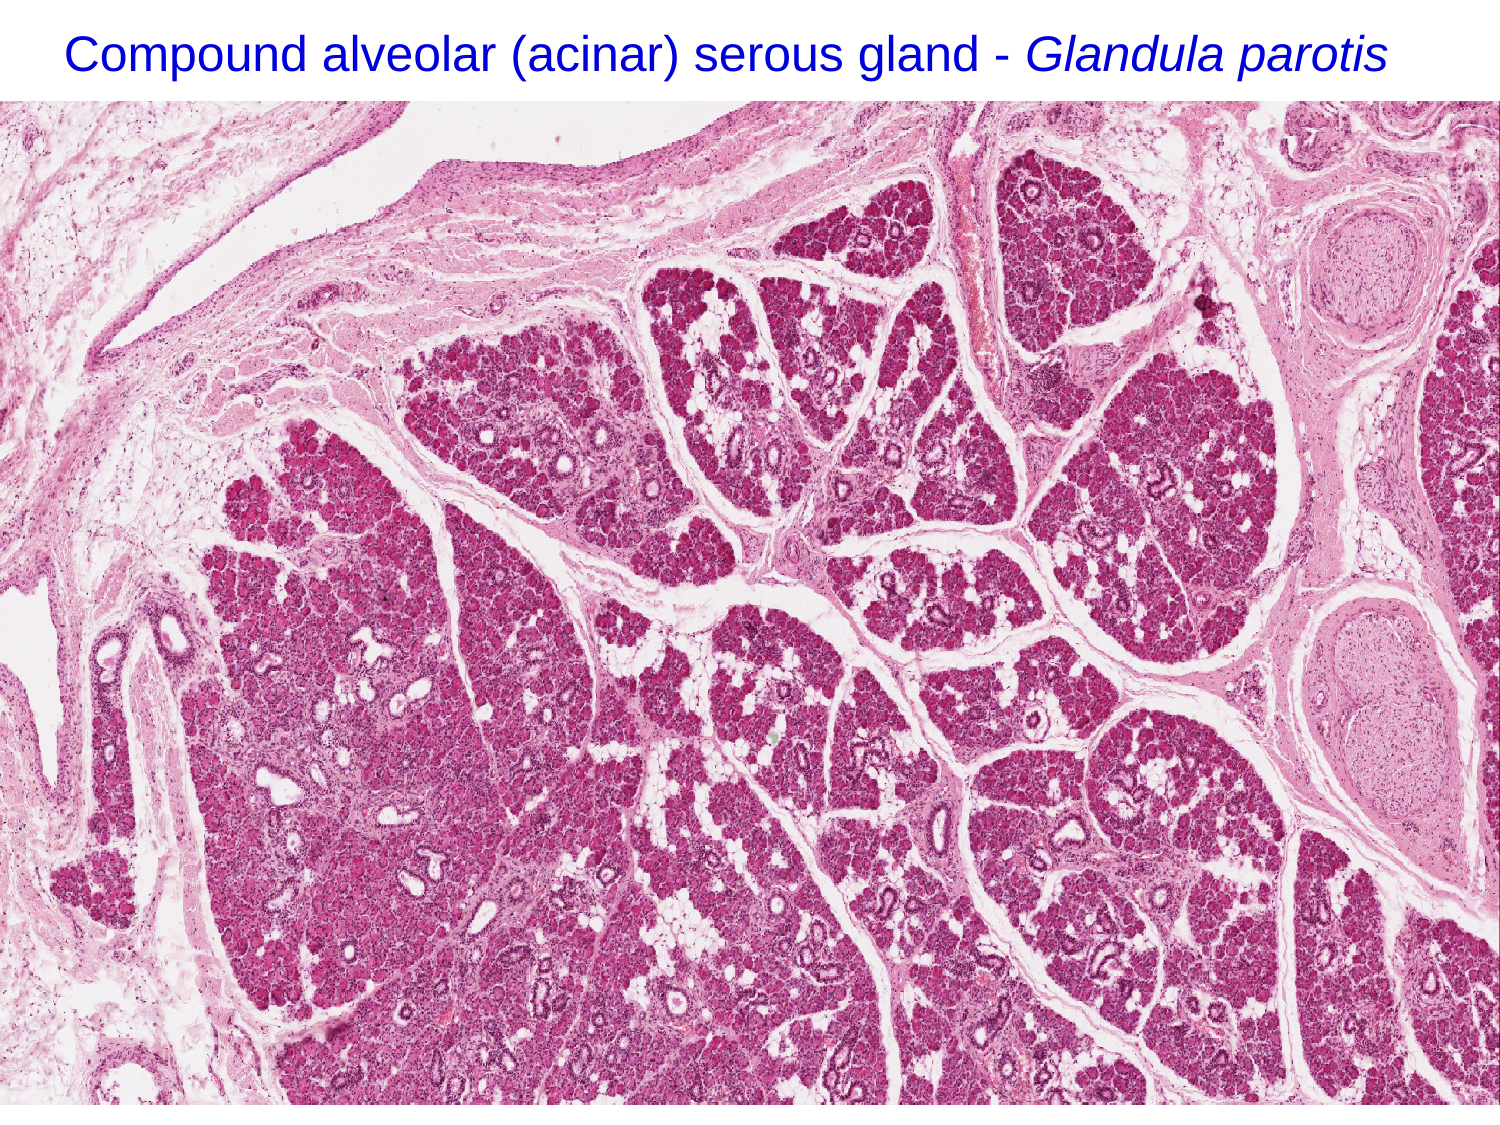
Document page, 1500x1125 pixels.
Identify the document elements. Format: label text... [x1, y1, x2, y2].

text_box Compound alveolar (acinar) serous gland - Glandula parotis [49, 13, 1500, 89]
picture [0, 101, 1500, 1106]
